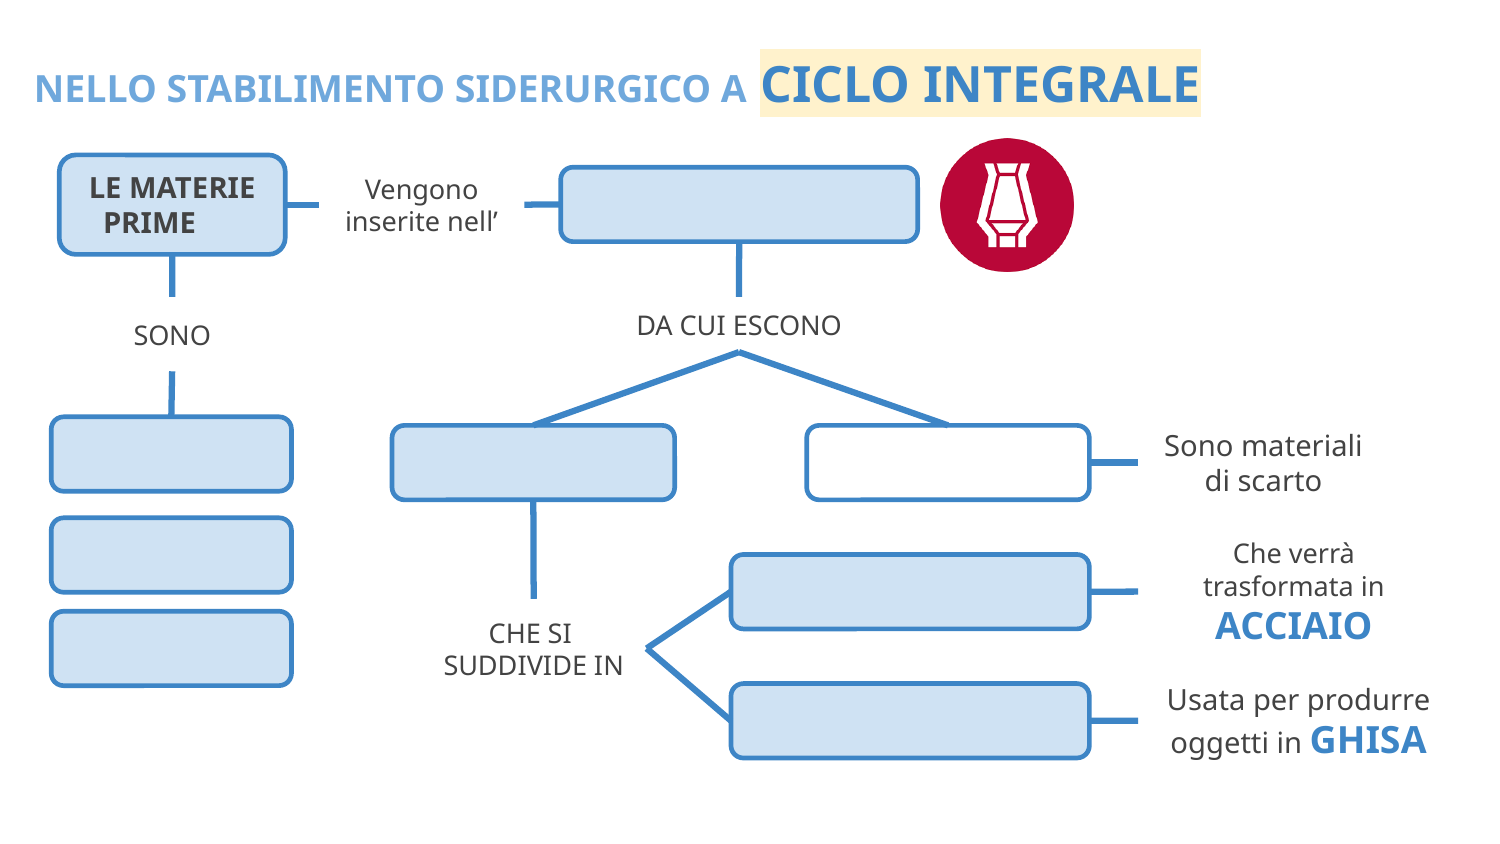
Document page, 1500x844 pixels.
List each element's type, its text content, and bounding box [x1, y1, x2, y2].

text_box [392, 425, 675, 500]
text_box Vengono inserite nell’ [318, 186, 525, 266]
text_box CHE SI SUDDIVIDE IN [420, 598, 641, 699]
text_box [730, 683, 1090, 759]
title NELLO STABILIMENTO SIDERURGICO A CICLO INTEGRALE [18, 37, 1450, 186]
text_box [51, 517, 292, 593]
text_box Sono materiali di scarto [1138, 425, 1389, 500]
picture [940, 138, 1074, 272]
text_box [730, 554, 1090, 629]
text_box Che verrà trasformata in ACCIAIO [1138, 530, 1450, 653]
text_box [646, 591, 732, 649]
text_box Usata per produrre oggetti in GHISA [1138, 659, 1460, 782]
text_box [646, 656, 732, 721]
text_box [51, 611, 292, 686]
text_box SONO [97, 296, 247, 372]
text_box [533, 351, 737, 426]
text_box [738, 351, 949, 426]
text_box [51, 416, 292, 492]
text_box LE MATERIE PRIME [59, 154, 286, 255]
text_box DA CUI ESCONO [588, 296, 890, 350]
text_box [560, 186, 918, 242]
text_box [806, 425, 1090, 500]
